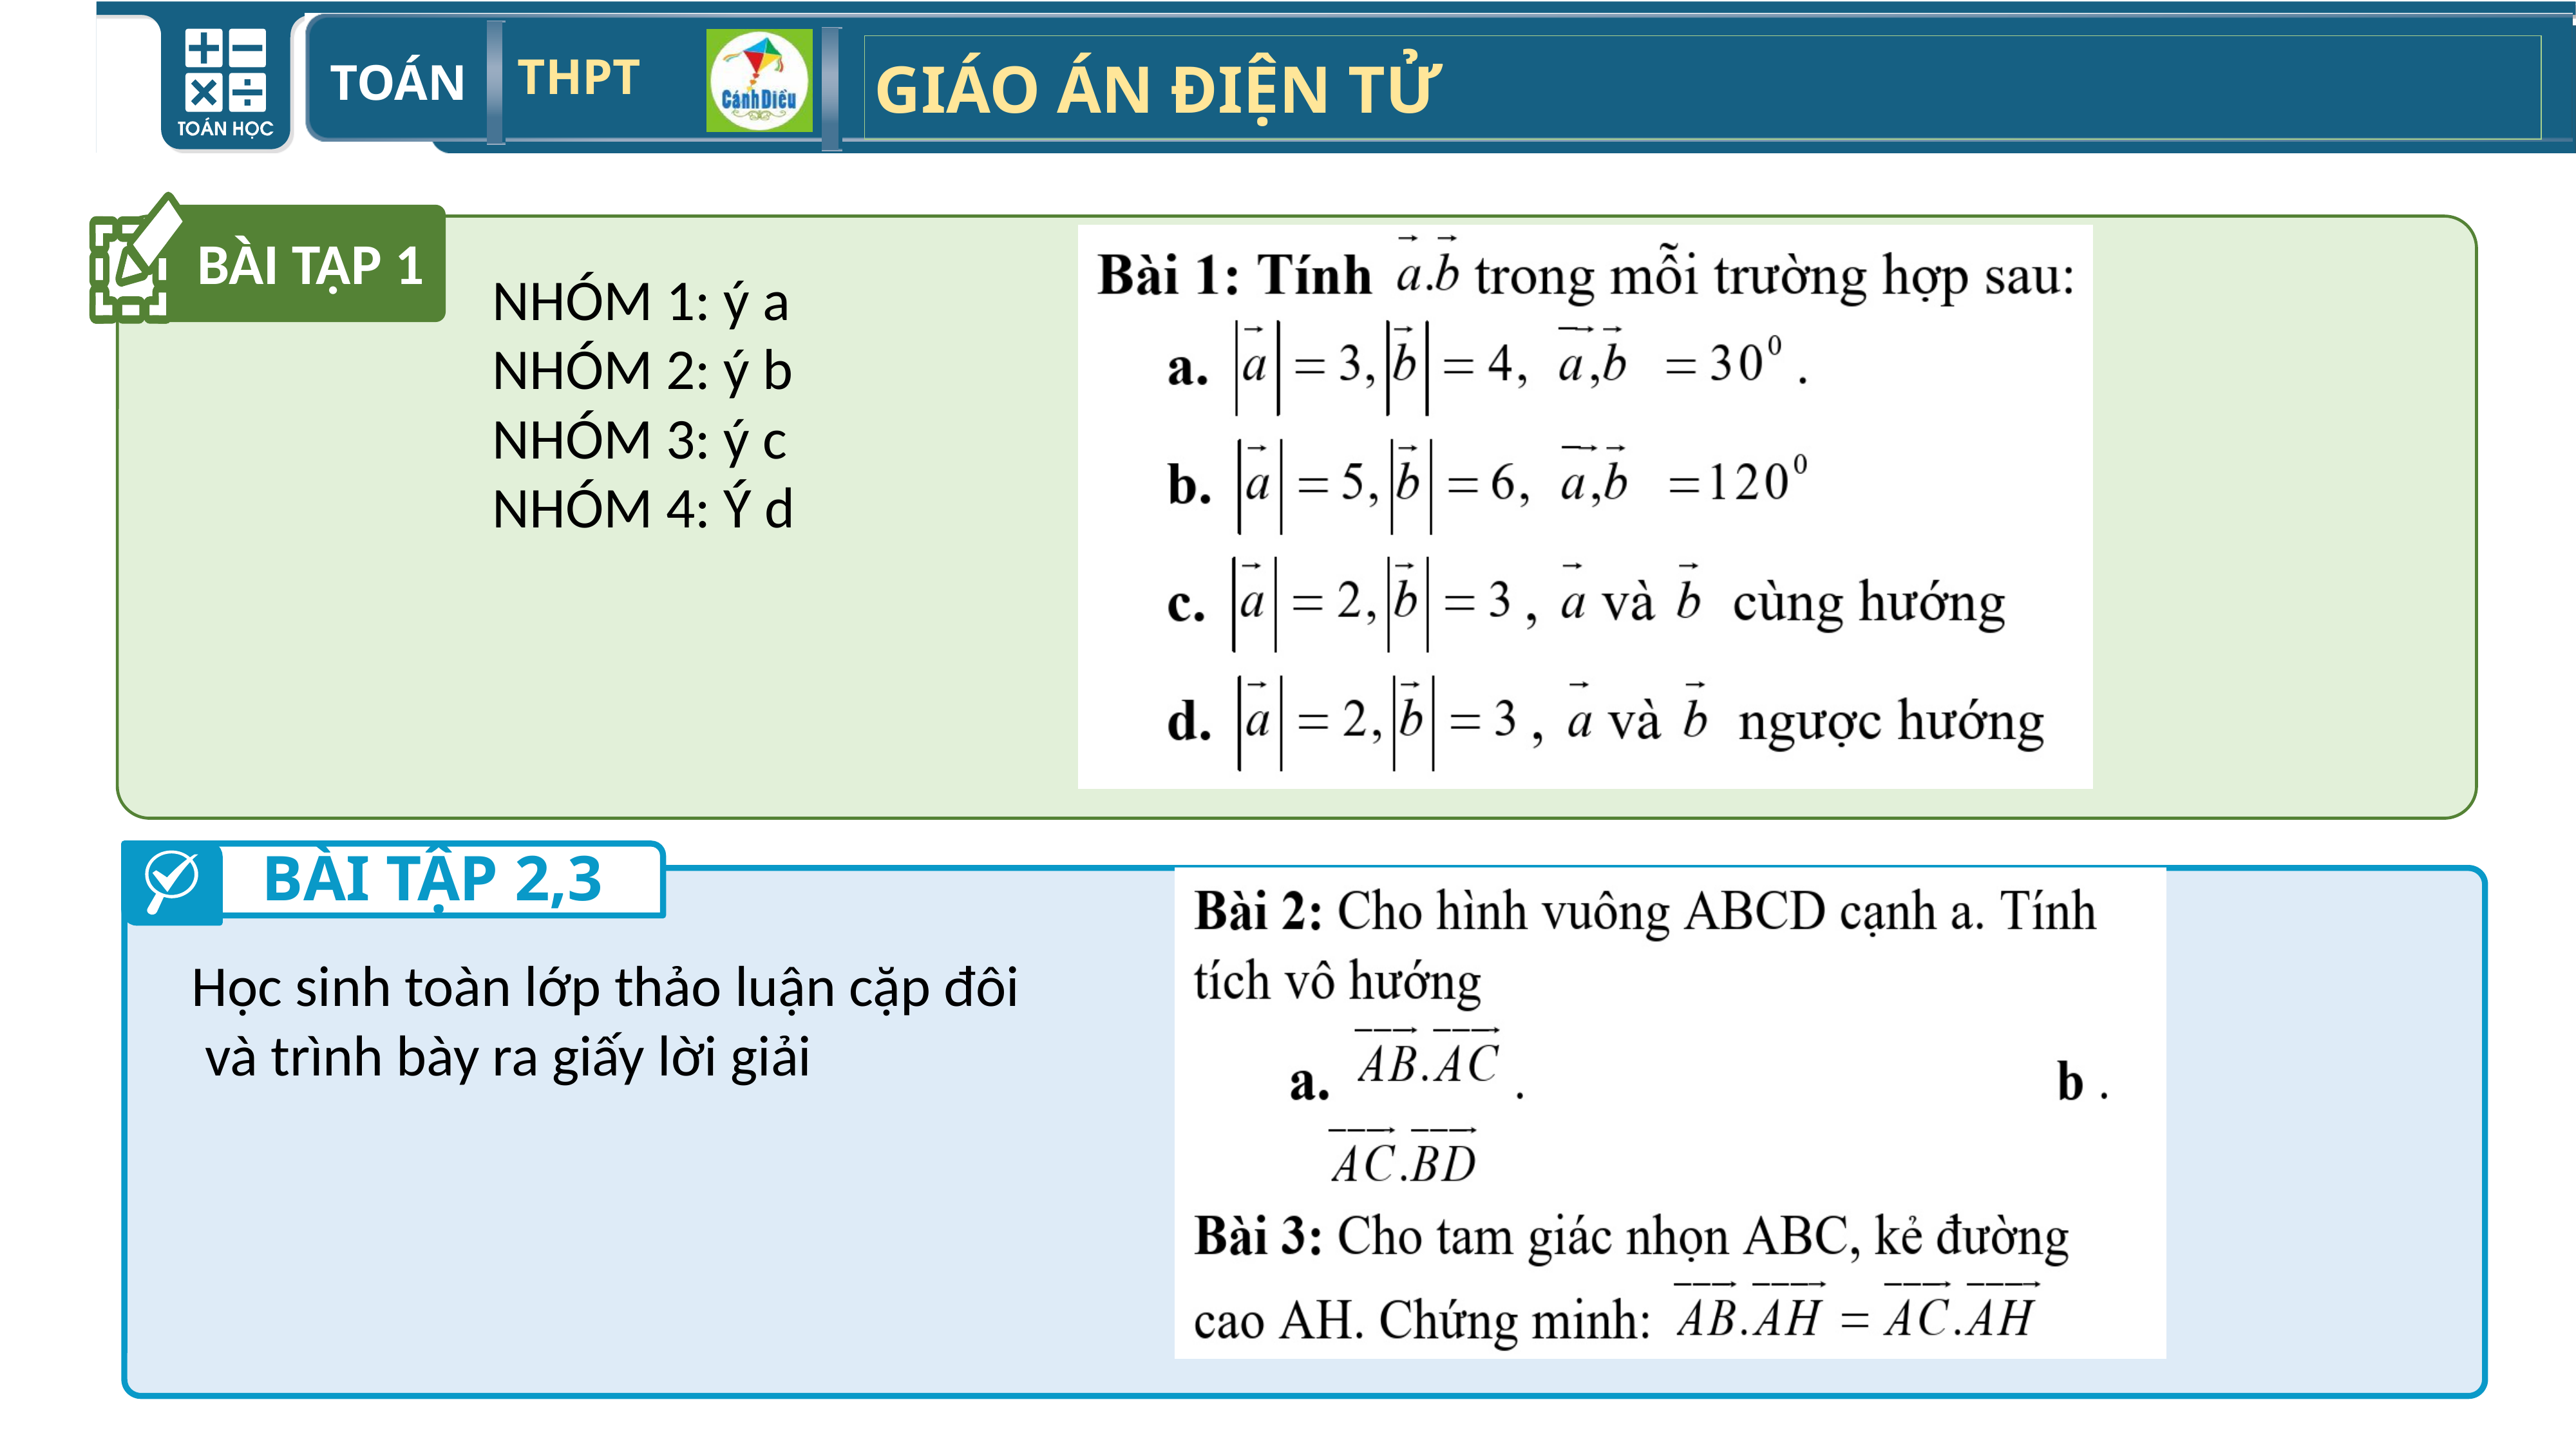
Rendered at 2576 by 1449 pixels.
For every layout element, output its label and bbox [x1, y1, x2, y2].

text_box [124, 833, 2485, 1396]
text_box [89, 191, 2477, 819]
picture [1175, 868, 2167, 1359]
picture [1078, 224, 2094, 790]
picture [97, 13, 2576, 153]
